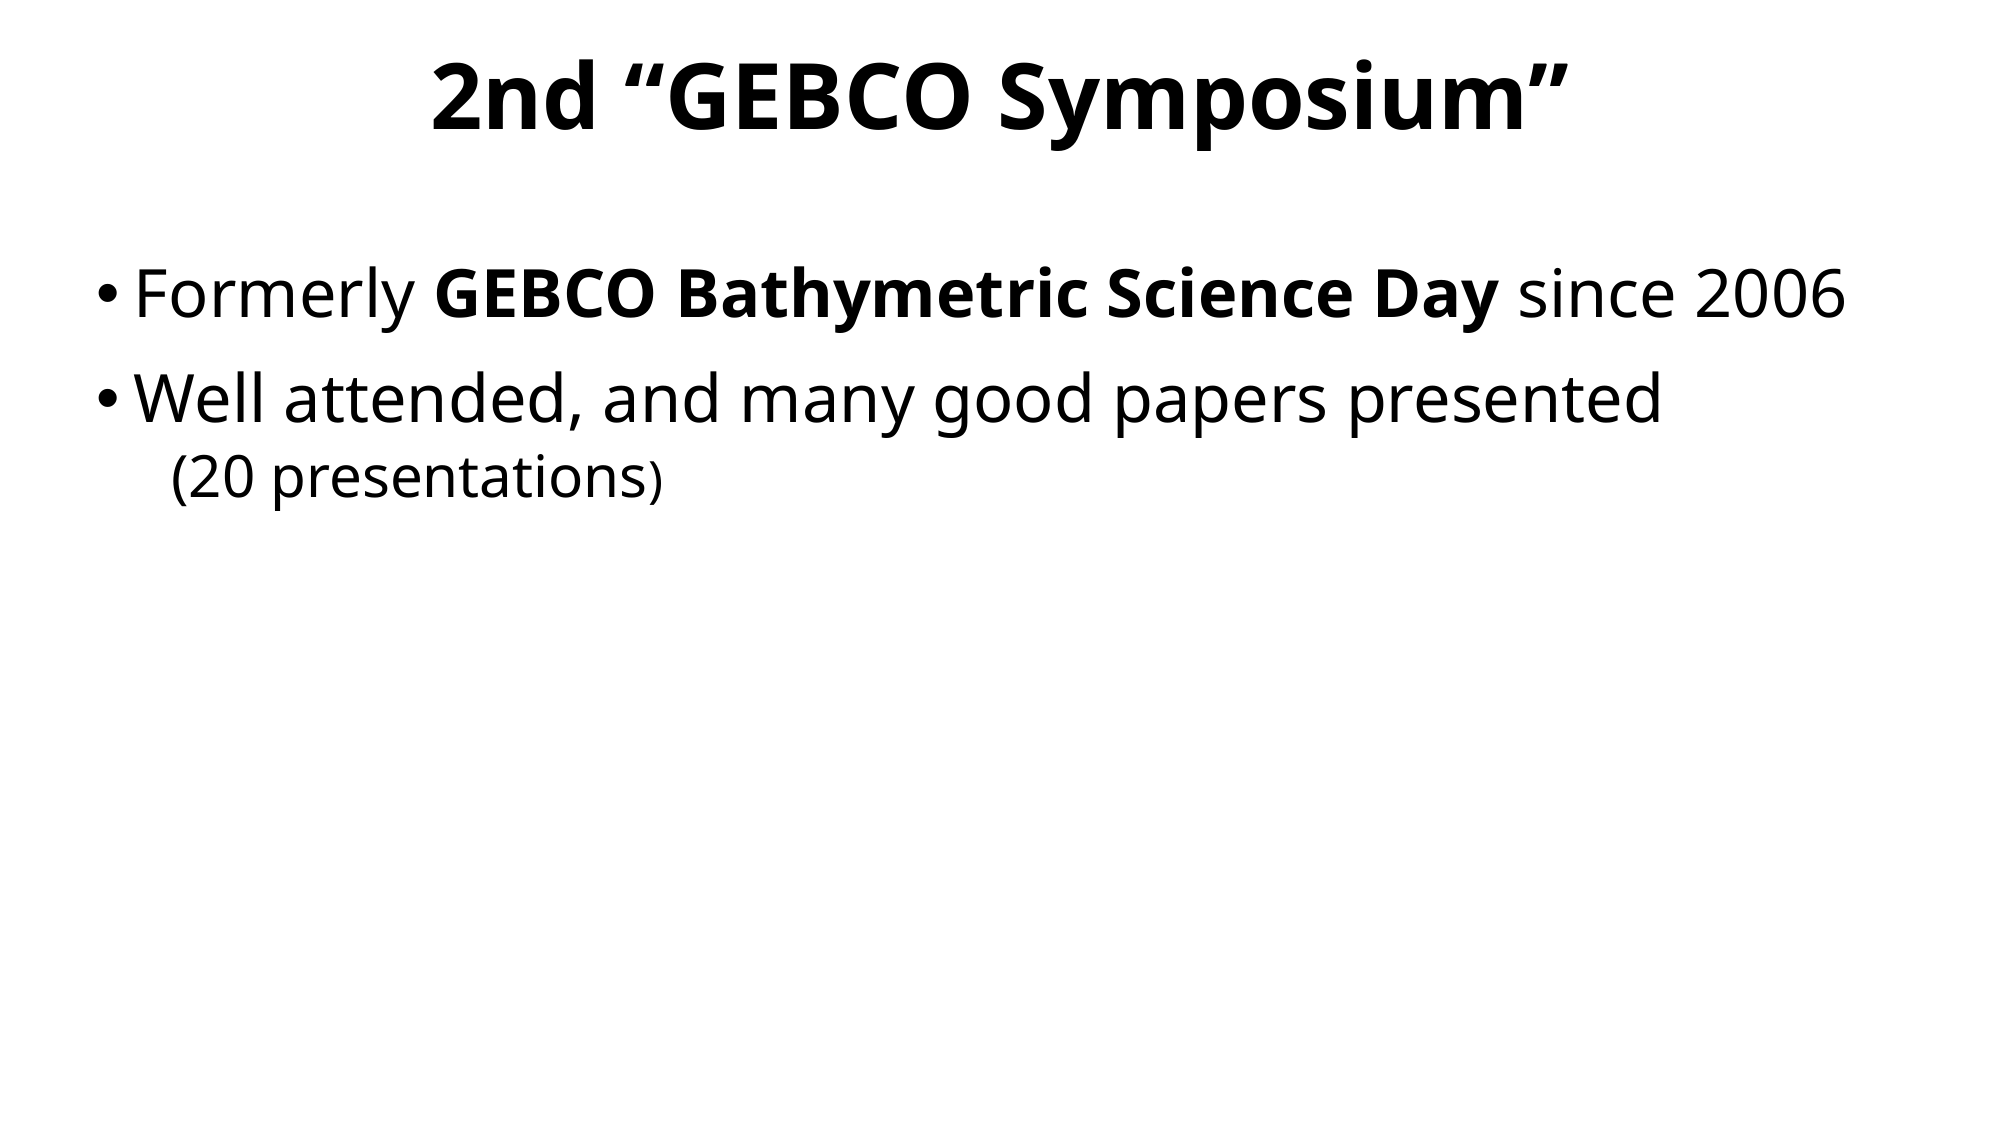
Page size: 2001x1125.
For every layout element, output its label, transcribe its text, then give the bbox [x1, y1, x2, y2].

title 2nd “GEBCO Symposium” [137, 0, 1863, 200]
list Formerly GEBCO Bathymetric Science Day since 2006 Well attended, and many good papers presented (20 presentations) [81, 252, 1948, 821]
